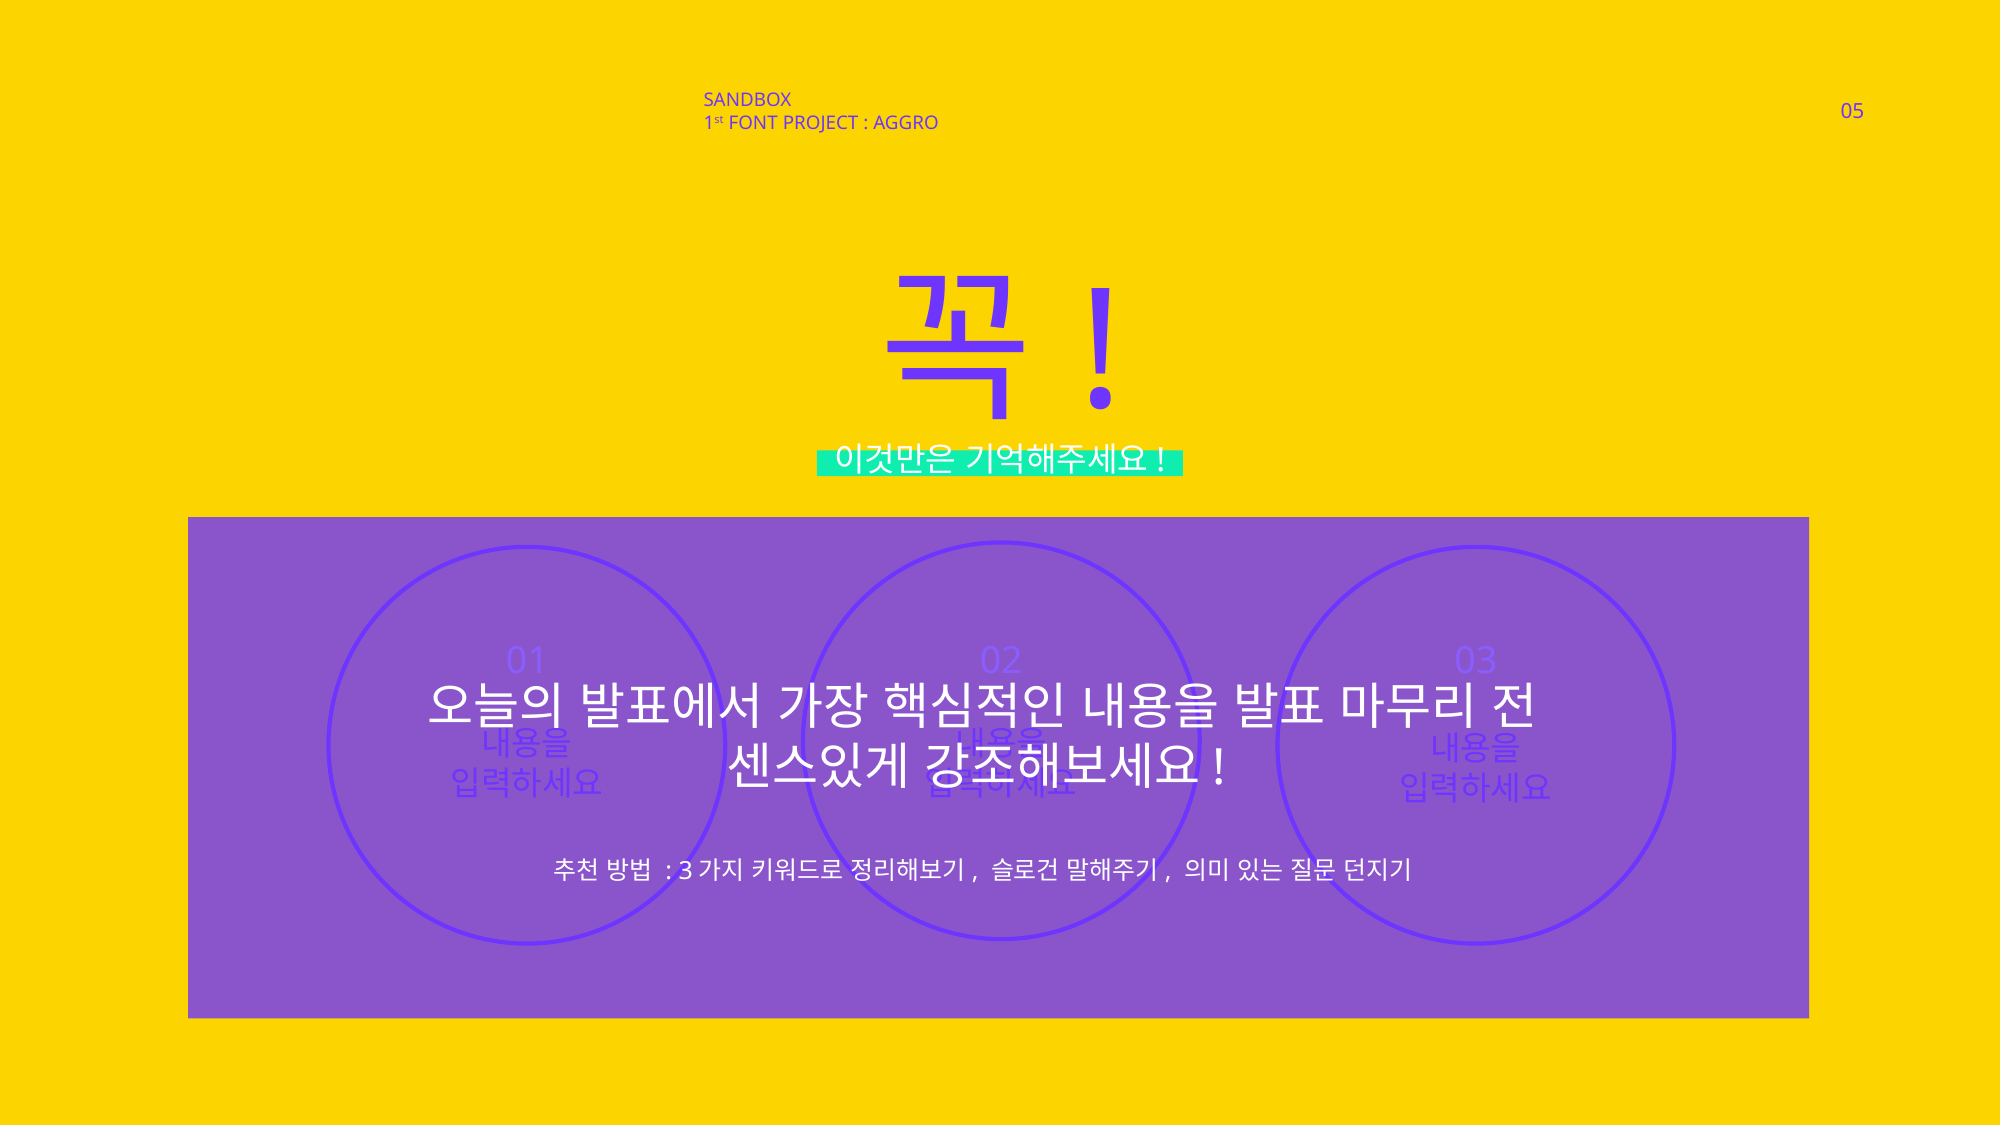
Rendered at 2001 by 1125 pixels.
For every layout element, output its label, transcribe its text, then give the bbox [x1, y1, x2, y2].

text_box 꼭! [864, 233, 1139, 448]
text_box 05 [1825, 90, 1879, 131]
text_box 이것만은 기억해주세요! [808, 430, 1192, 485]
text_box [187, 516, 1810, 1019]
text_box SANDBOX 1st FONT PROJECT : AGGRO [688, 80, 954, 141]
